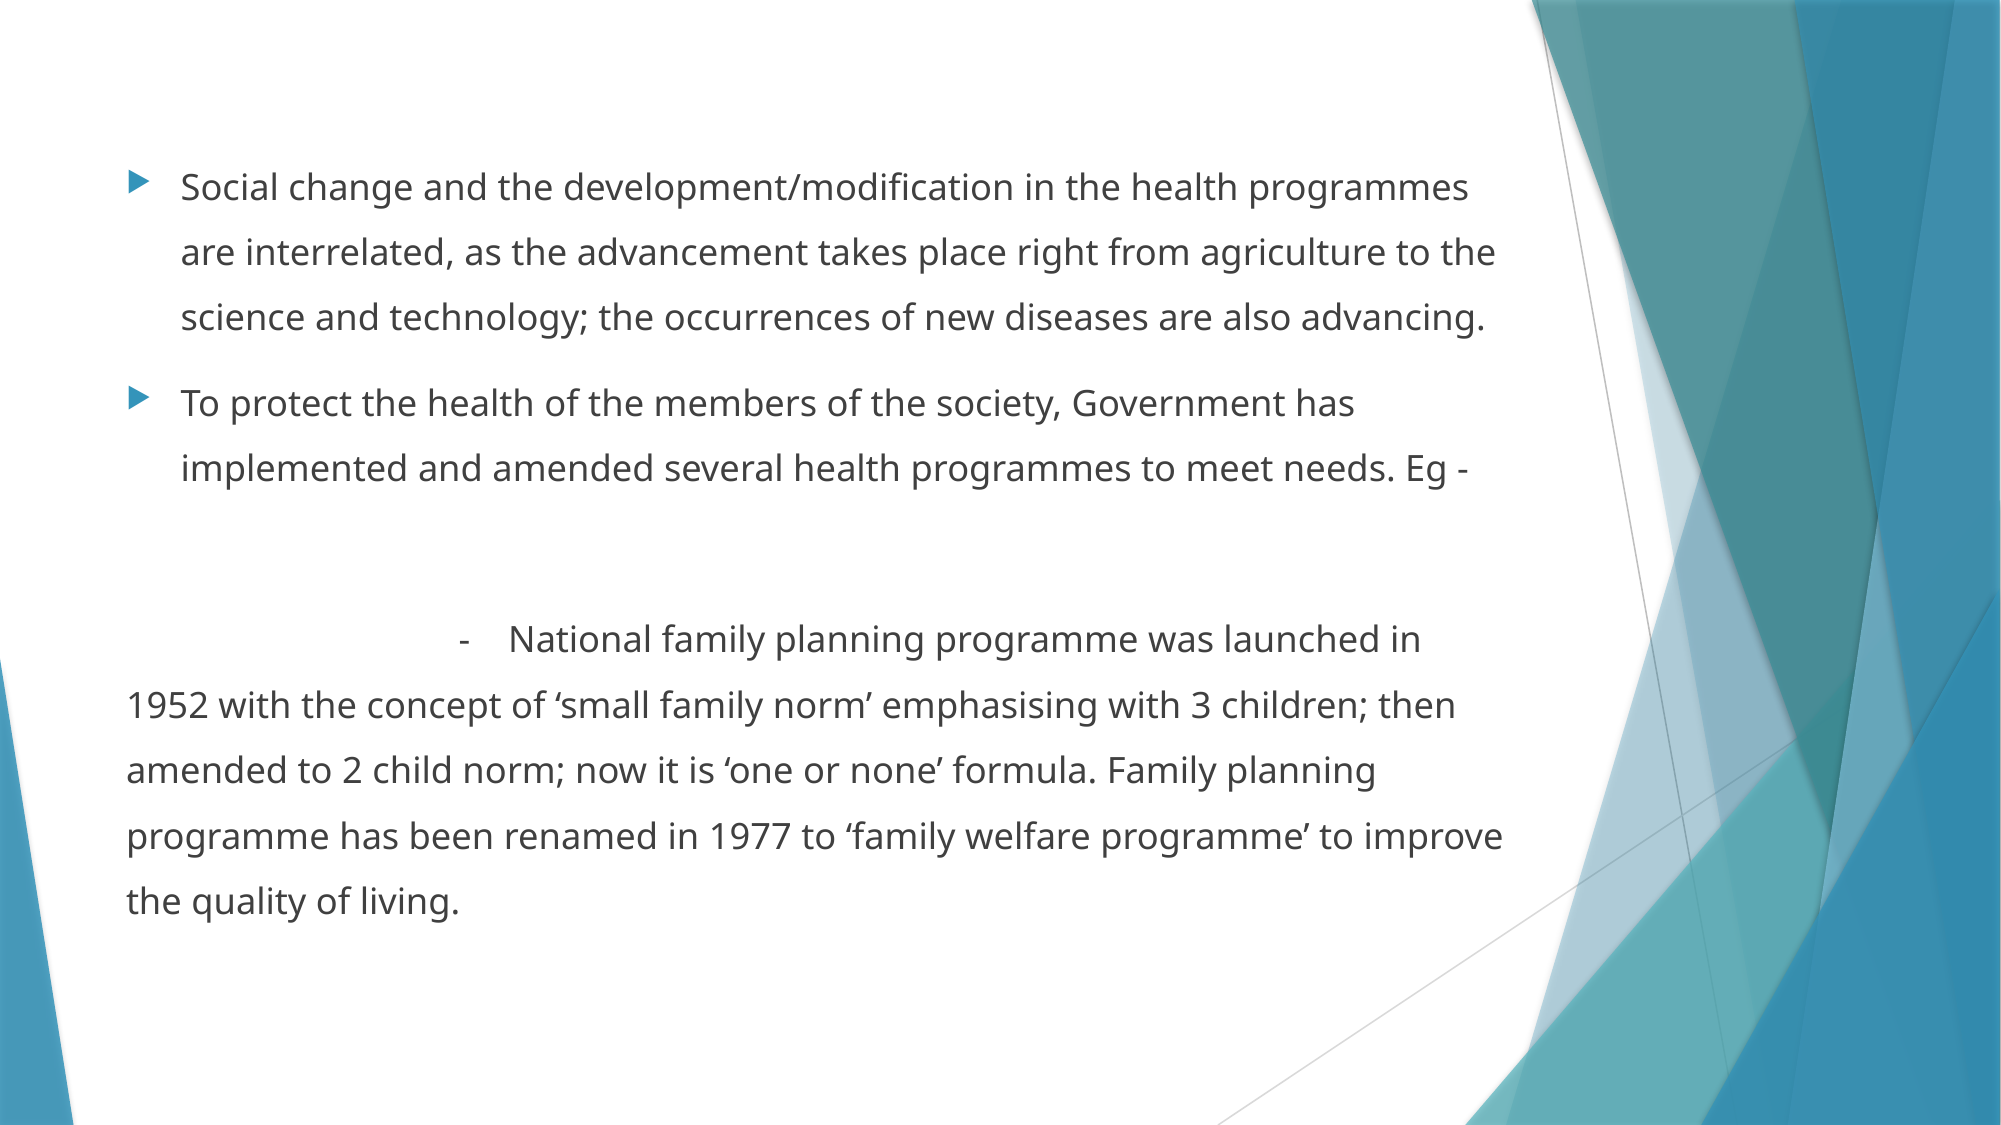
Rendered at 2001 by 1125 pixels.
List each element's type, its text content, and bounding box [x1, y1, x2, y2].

list Social change and the development/modification in the health programmes are interrelated, as the advancement takes place right from agriculture to the science and technology; the occurrences of new diseases are also advancing. To protect the health of the members of the society, Government has implemented and amended several health programmes to meet needs. Eg - - National family planning programme was launched in 1952 with the concept of ‘small family norm’ emphasising with 3 children; then amended to 2 child norm; now it is ‘one or none’ formula. Family planning programme has been renamed in 1977 to ‘family welfare programme’ to improve the quality of living. [111, 134, 1522, 991]
